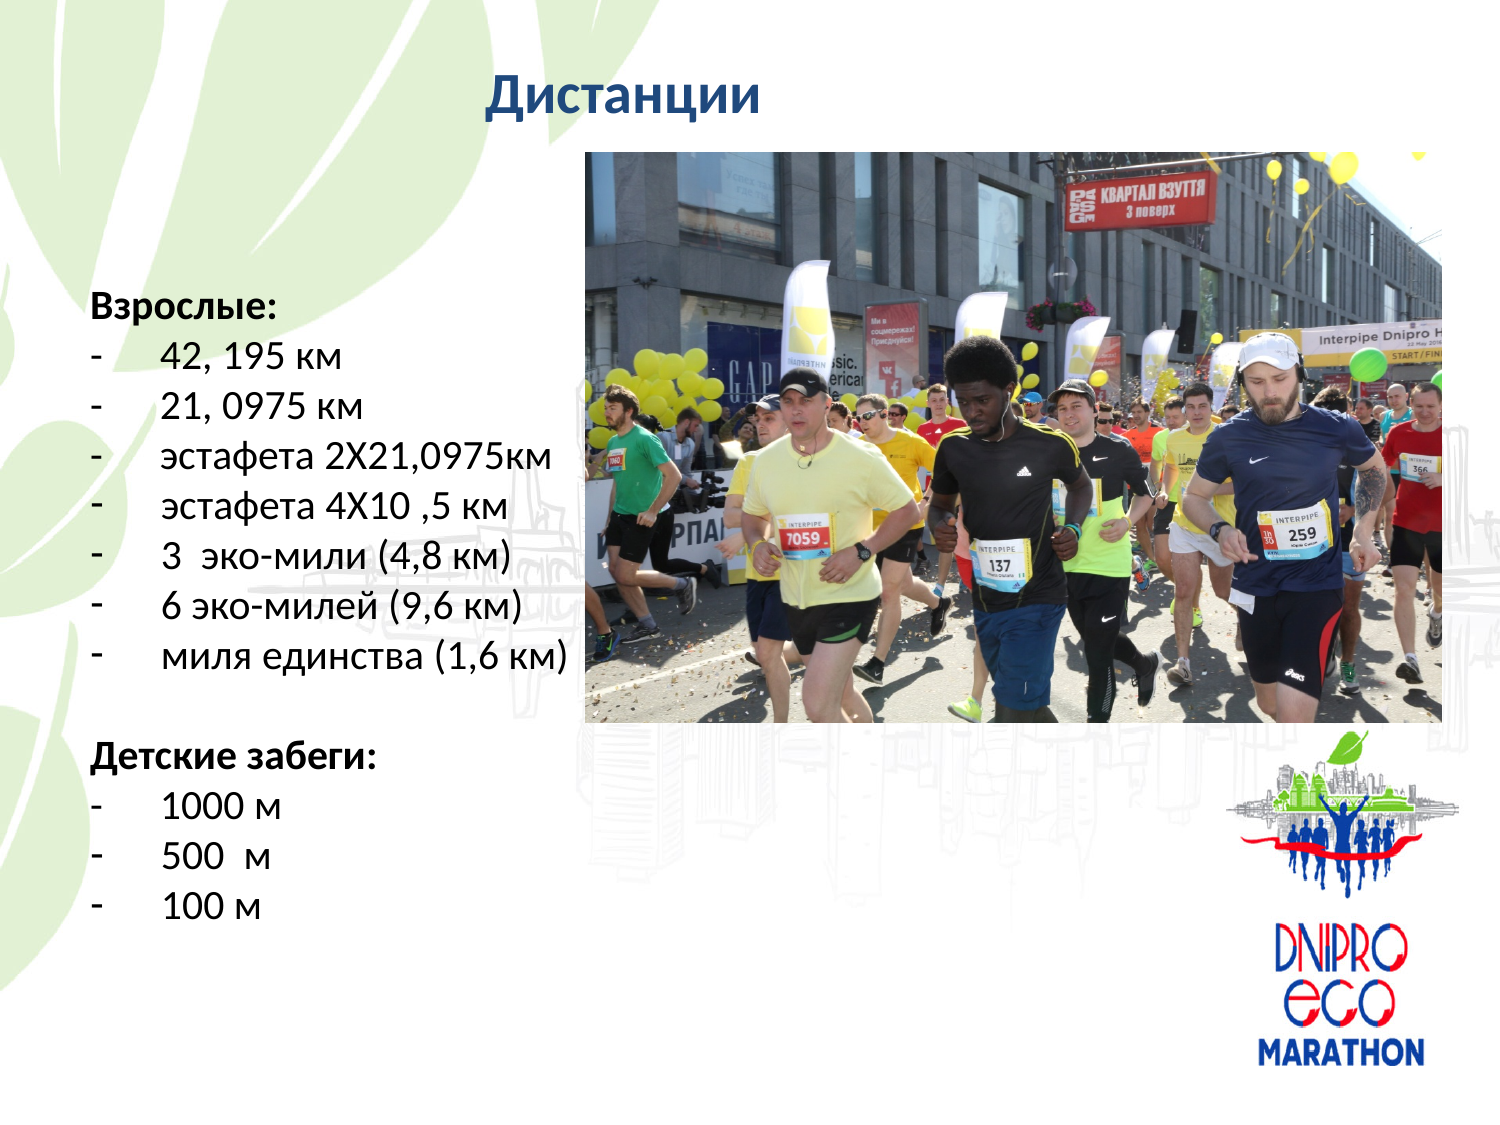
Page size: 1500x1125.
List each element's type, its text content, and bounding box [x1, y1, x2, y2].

picture [0, 0, 1500, 1125]
list Взрослые: - 42, 195 км - 21, 0975 км - эстафета 2Х21,0975км эстафета 4Х10 ,5 км 3 эко-мили (4,8 км) 6 эко-милей (9,6 км) миля единства (1,6 км) Детские забеги: - 1000 м 500 м 100 м [75, 262, 1424, 1078]
text_box Дистанции [457, 35, 1500, 141]
